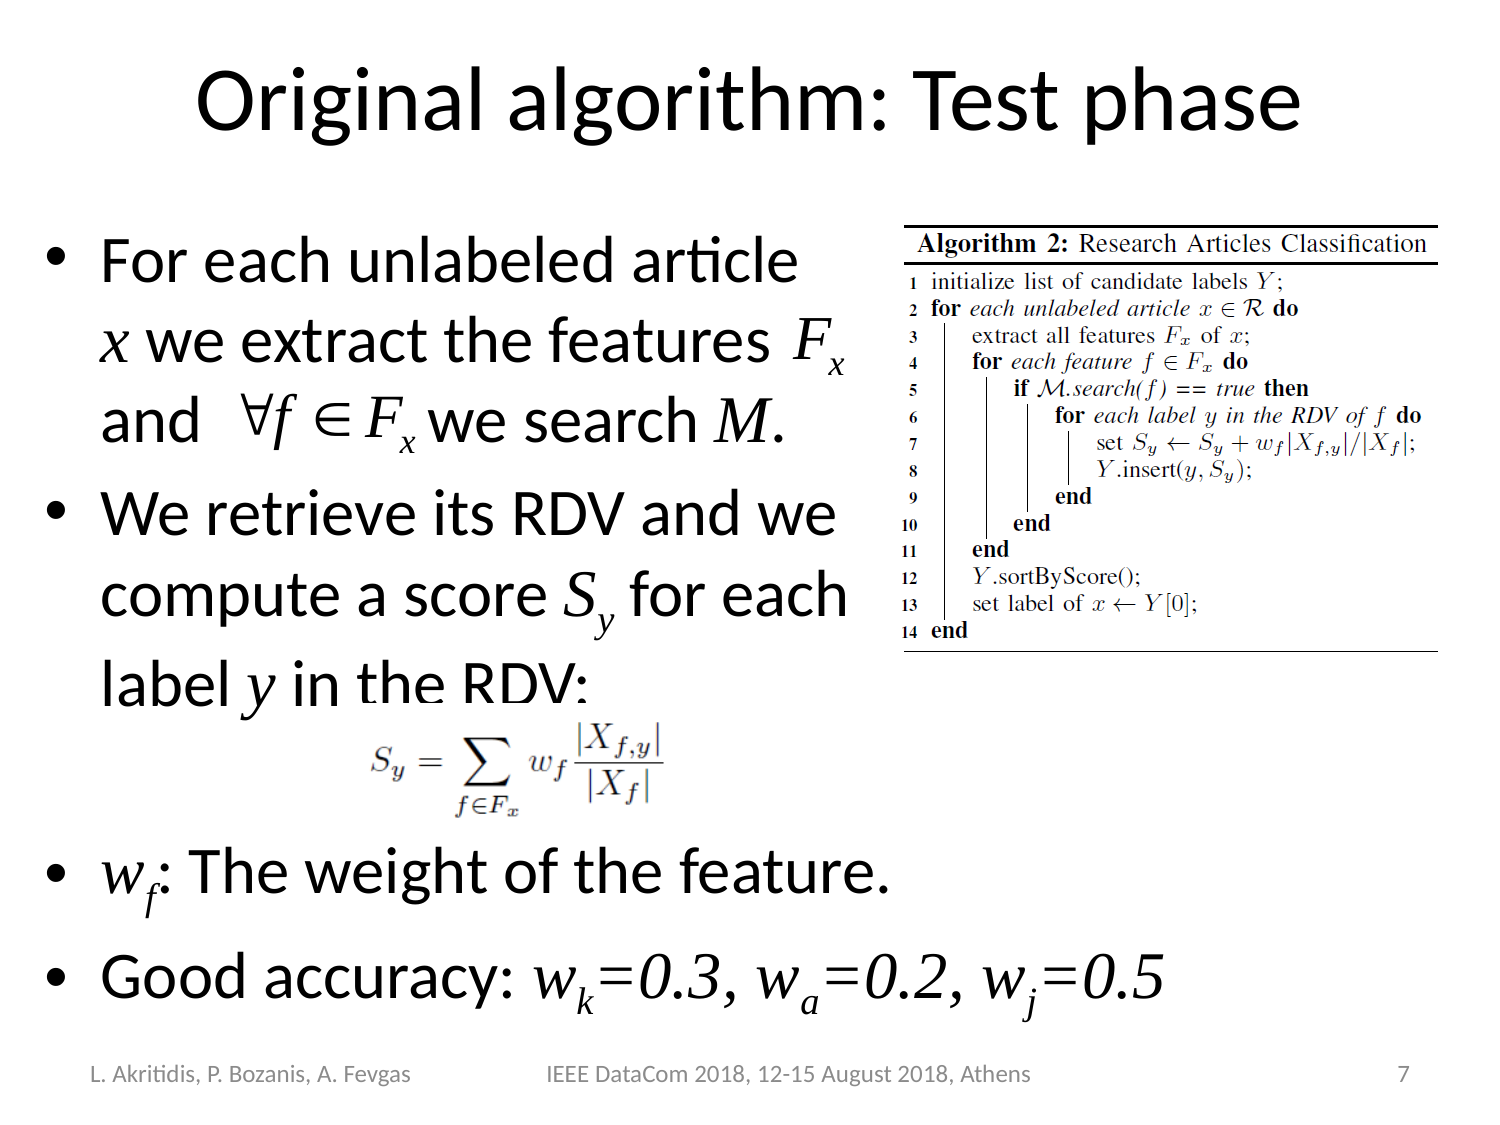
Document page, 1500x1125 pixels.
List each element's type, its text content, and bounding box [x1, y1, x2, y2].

picture [339, 702, 687, 833]
list For each unlabeled article x we extract the features and we search M. We retrieve its RDV and we compute a score Sy for each label y in the RDV: wf: The weight of the feature. Good accuracy: wk=0.3, wa=0.2, wj=0.5 [29, 208, 1471, 1043]
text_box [222, 376, 429, 469]
slide_number 7 [1074, 1042, 1425, 1103]
picture [902, 224, 1438, 652]
slide_number L. Akritidis, P. Bozanis, A. Fevgas [75, 1042, 446, 1103]
title Original algorithm: Test phase [0, 0, 1500, 188]
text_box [782, 296, 856, 392]
footer IEEE DataCom 2018, 12-15 August 2018, Athens [512, 1042, 1067, 1103]
